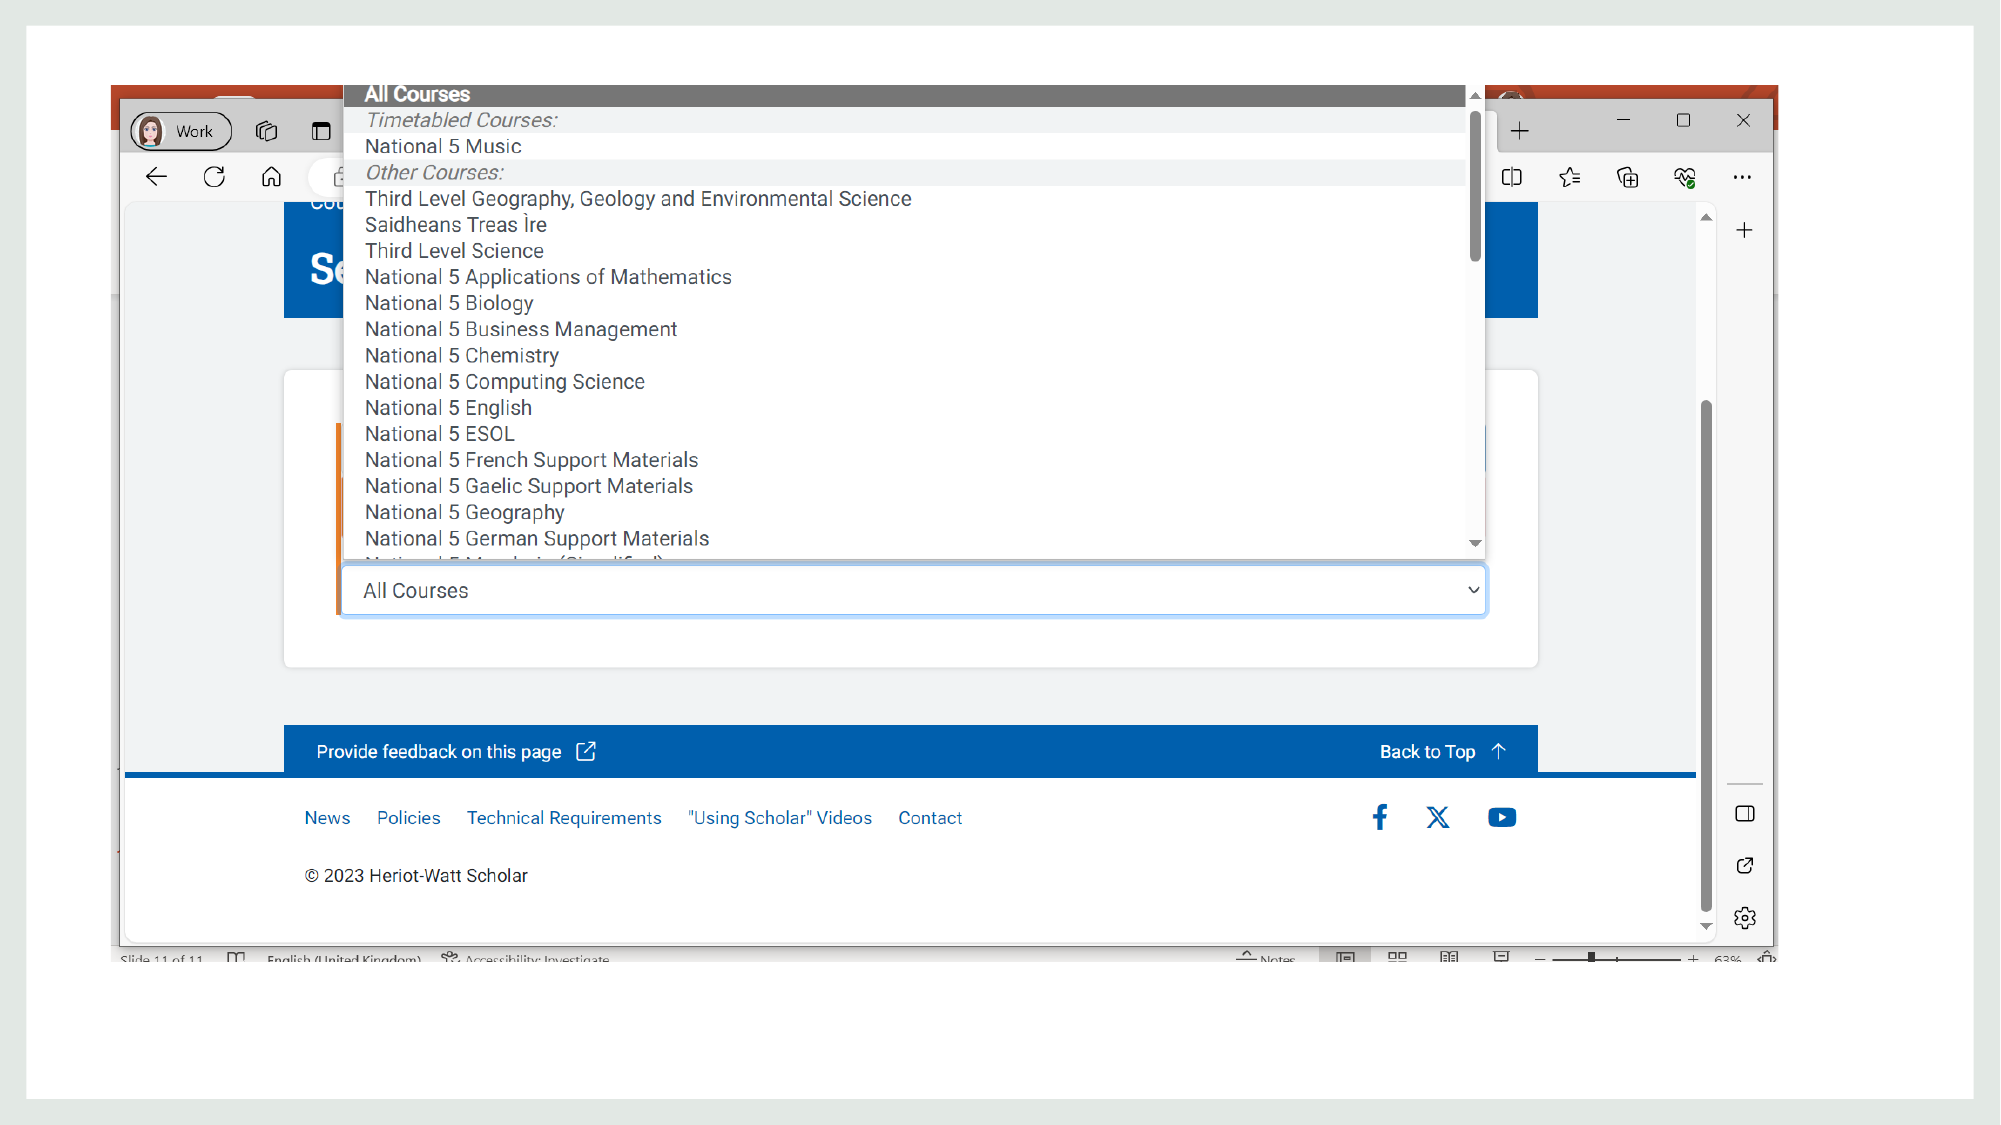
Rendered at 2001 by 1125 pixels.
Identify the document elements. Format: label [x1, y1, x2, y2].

list [110, 85, 1779, 962]
